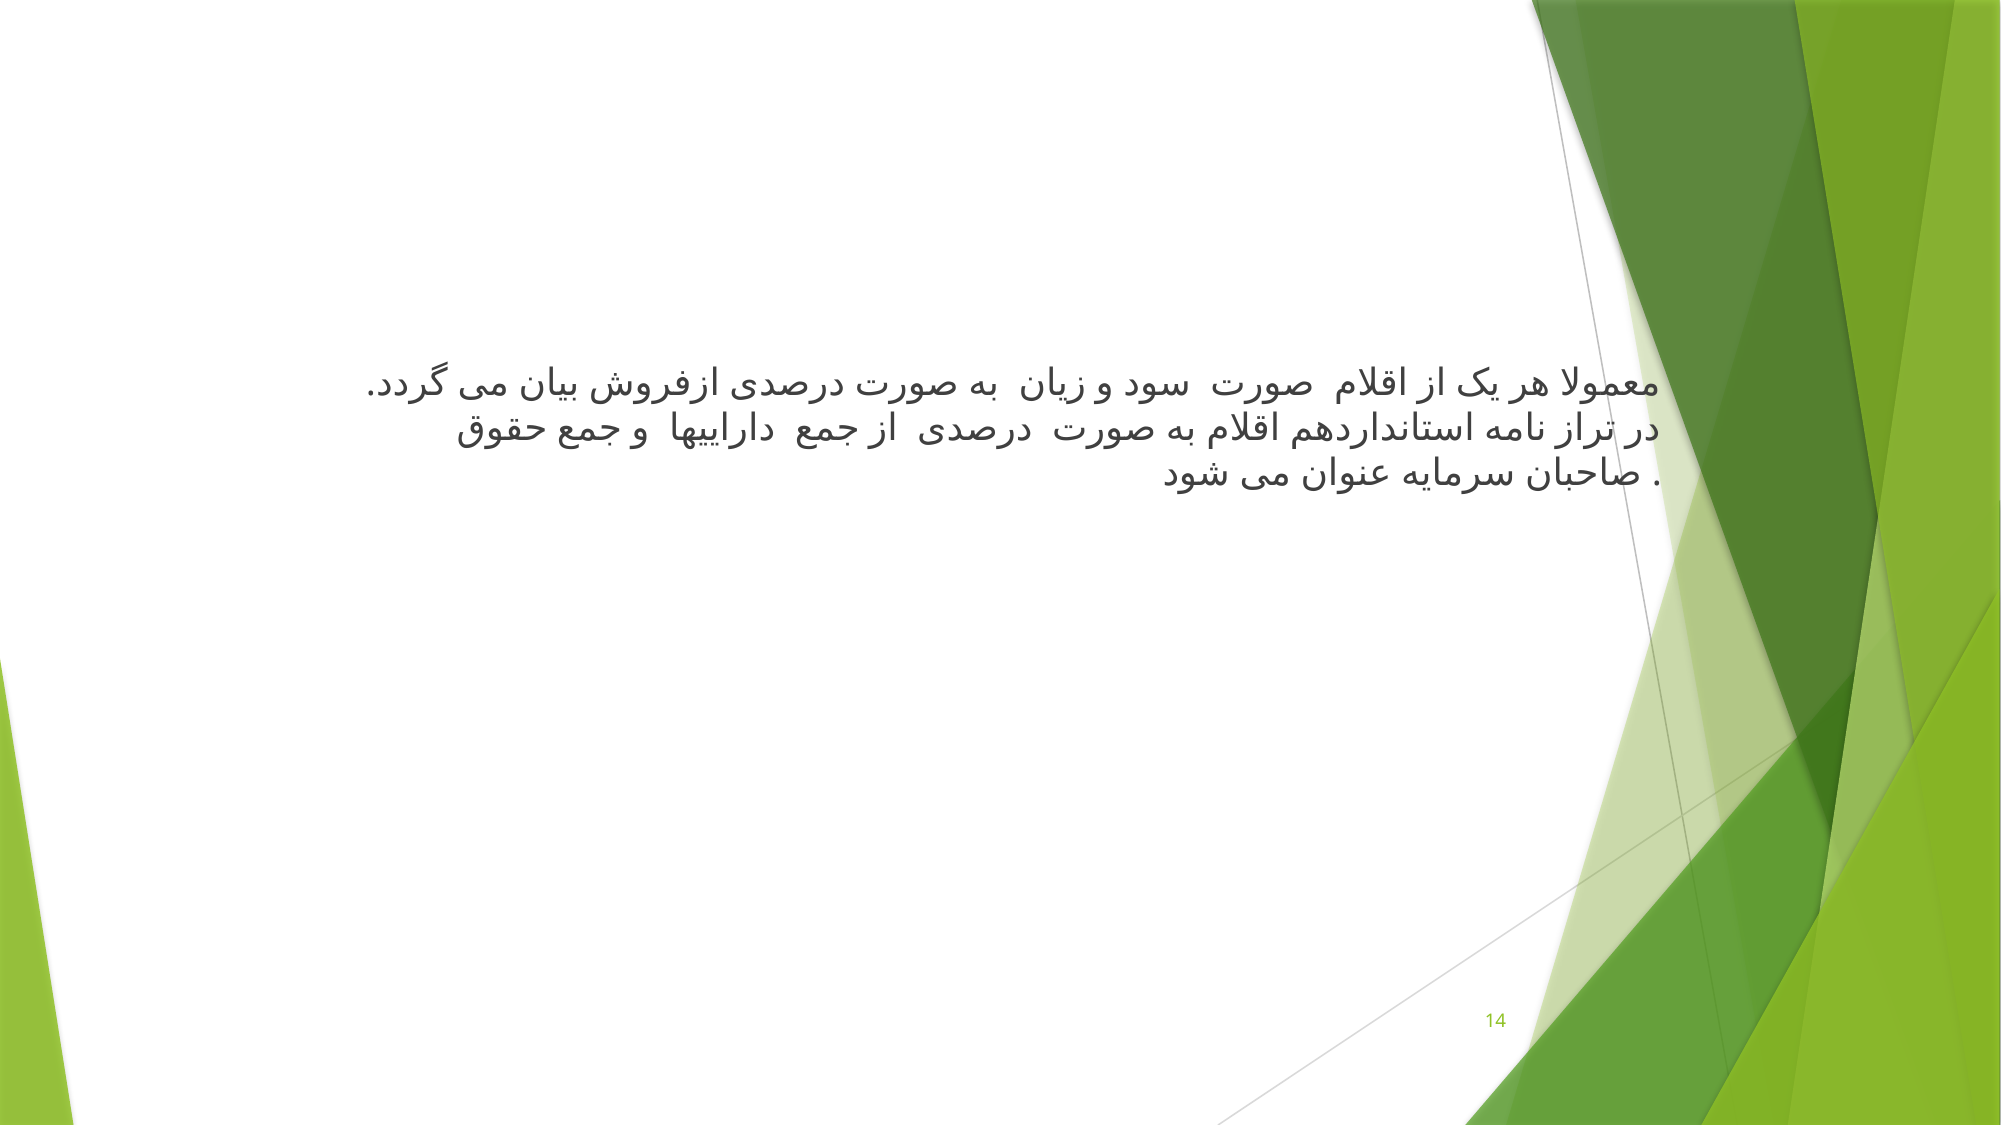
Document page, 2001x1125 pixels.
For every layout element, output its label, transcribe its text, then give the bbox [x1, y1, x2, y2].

list معمولا هر یک از اقلام صورت سود و زیان به صورت درصدی ازفروش بیان می گردد. در تراز نامه استانداردهم اقلام به صورت درصدی از جمع داراییها و جمع حقوق صاحبان سرمایه عنوان می شود . [326, 350, 1677, 728]
slide_number 14 [1409, 991, 1522, 1051]
